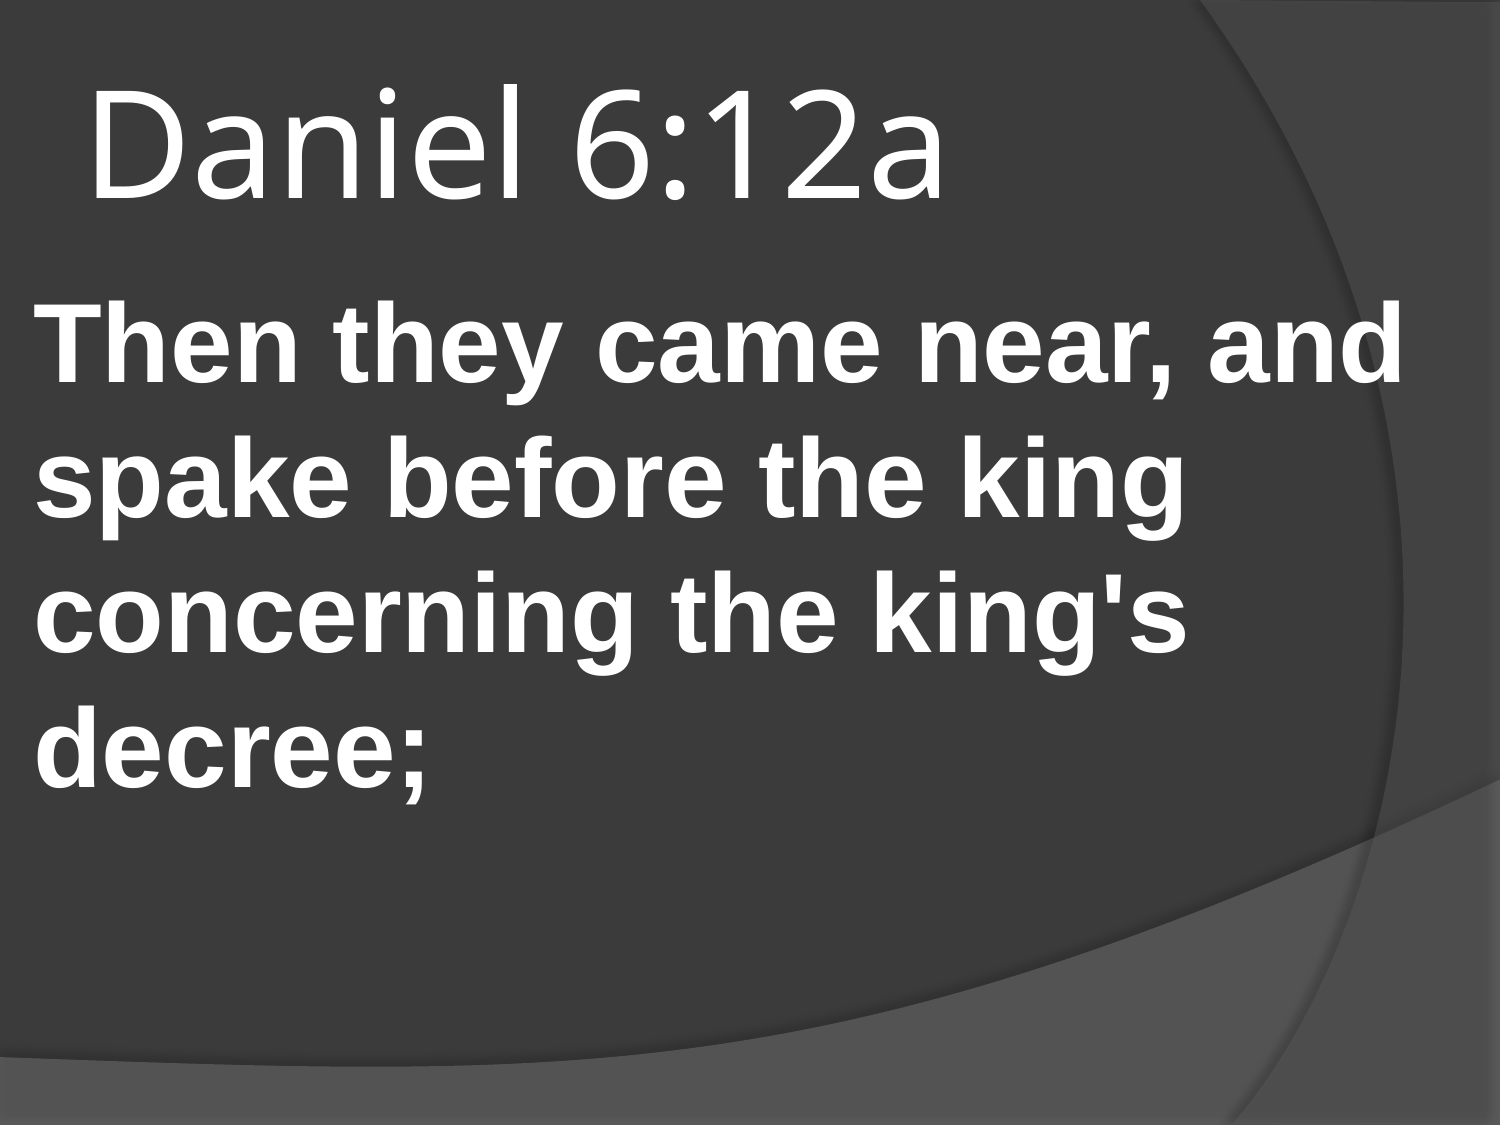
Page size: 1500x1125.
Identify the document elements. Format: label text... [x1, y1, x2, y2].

list Then they came near, and spake before the king concerning the king's decree; [12, 262, 1488, 1113]
title Daniel 6:12a [75, 45, 1300, 233]
